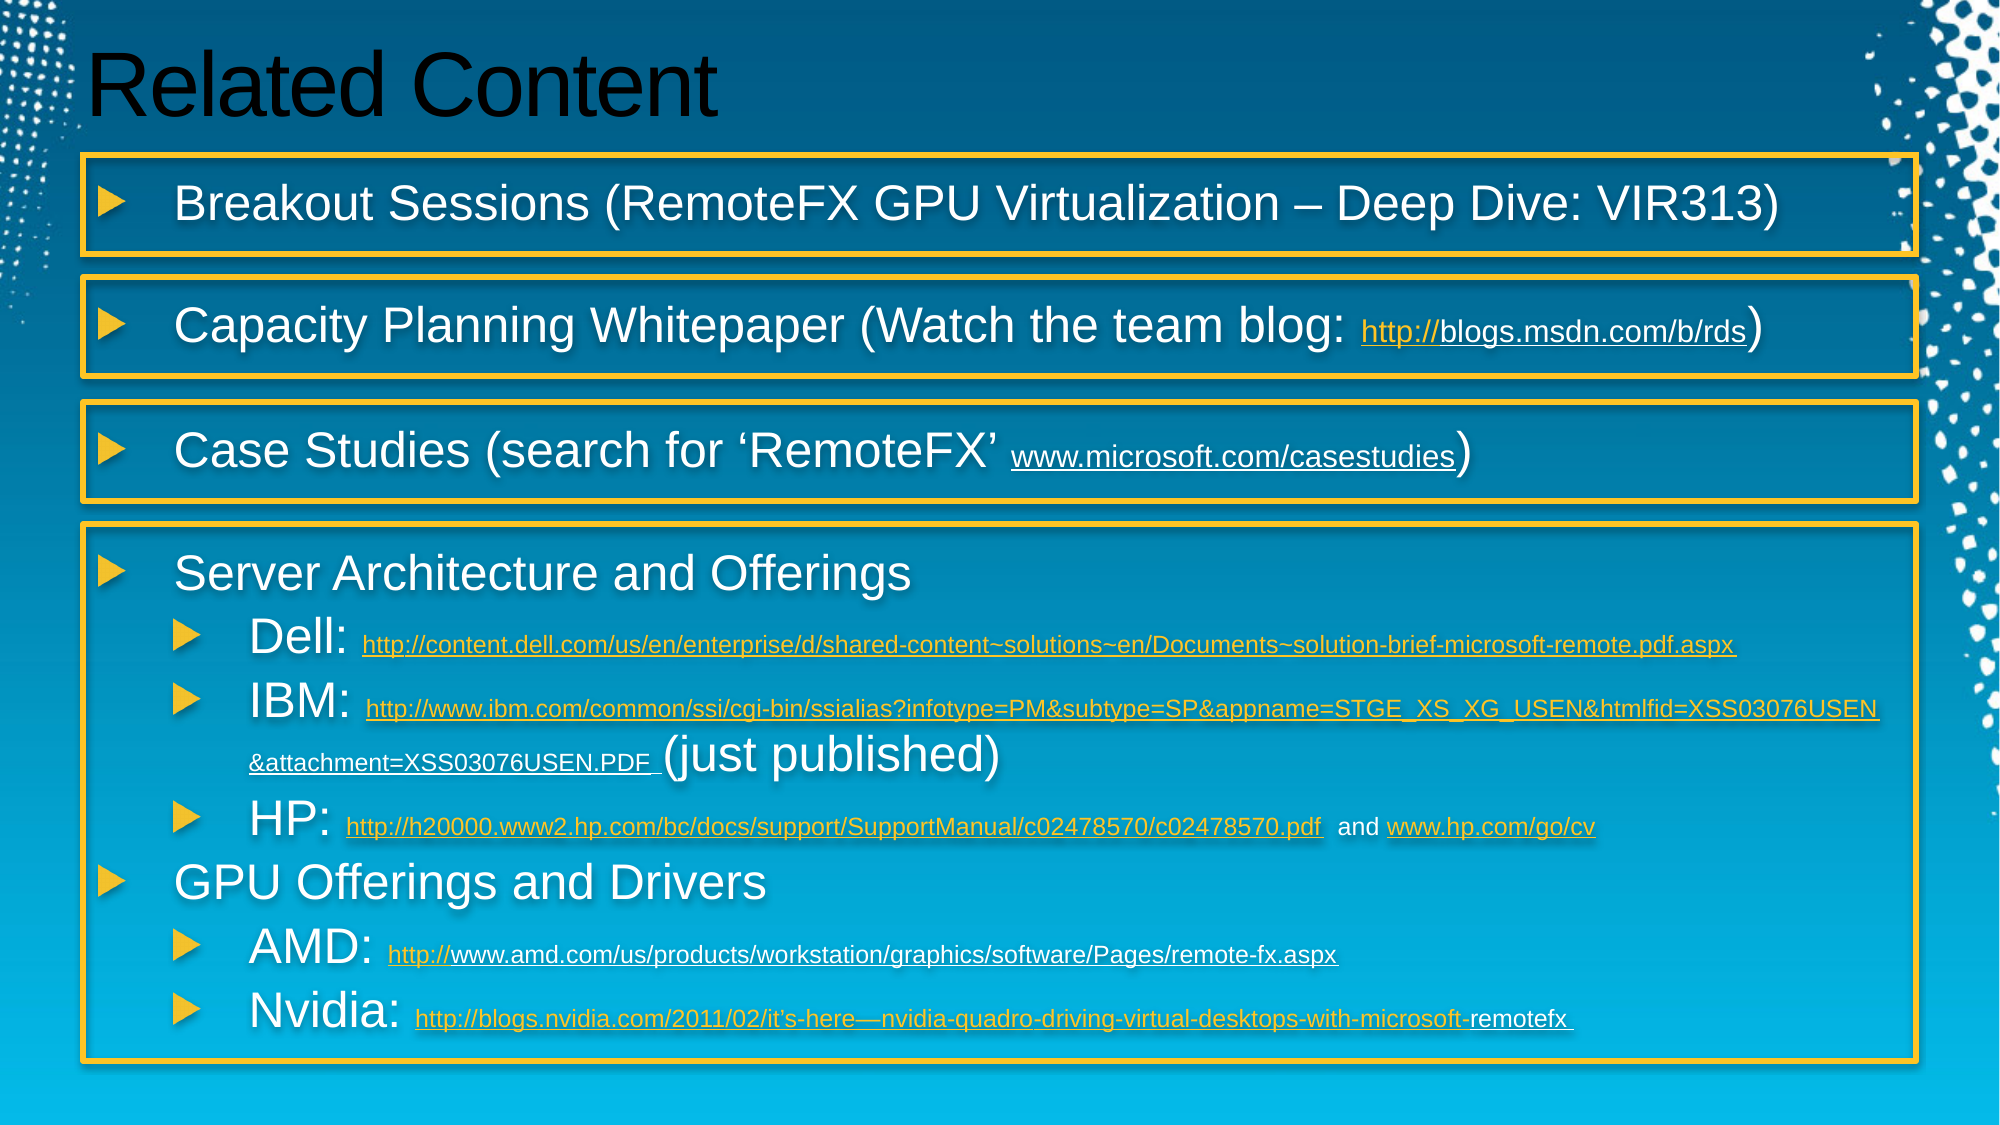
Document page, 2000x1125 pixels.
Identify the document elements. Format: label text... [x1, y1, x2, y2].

picture [1990, 492, 2000, 505]
picture [81, 400, 1918, 503]
picture [1925, 141, 1935, 155]
picture [1963, 535, 1977, 550]
picture [1994, 382, 2000, 391]
picture [33, 88, 42, 97]
picture [1958, 445, 1968, 460]
picture [1979, 657, 1995, 676]
picture [58, 32, 66, 41]
picture [1935, 0, 2000, 306]
picture [1941, 324, 1952, 332]
picture [43, 42, 49, 53]
picture [31, 131, 37, 138]
picture [54, 76, 60, 83]
picture [1921, 0, 1934, 8]
picture [9, 84, 15, 91]
picture [1992, 438, 2000, 448]
picture [16, 143, 21, 151]
picture [1953, 301, 1962, 312]
picture [1988, 691, 2000, 709]
picture [1946, 525, 1956, 533]
picture [18, 0, 29, 6]
title Related Content [85, 37, 1914, 138]
picture [1948, 413, 1958, 424]
picture [1968, 481, 1978, 492]
picture [1982, 714, 1993, 729]
picture [24, 72, 32, 79]
picture [81, 274, 1930, 378]
picture [6, 97, 12, 105]
picture [1970, 426, 1980, 436]
text_box Breakout Sessions (RemoteFX GPU Virtualization – Deep Dive: VIR313) [83, 154, 1917, 254]
picture [16, 22, 23, 34]
picture [1983, 404, 1992, 414]
picture [1930, 291, 1941, 297]
picture [0, 24, 9, 33]
picture [1963, 278, 1976, 291]
picture [1942, 269, 1953, 276]
picture [29, 27, 38, 38]
picture [1981, 604, 2000, 620]
text_box Server Architecture and Offerings Dell: http://content.dell.com/us/en/enterprise/d/shared-content~solutions~en/Documents~solution-brief-microsoft-remote.pdf.aspx IBM: http://www.ibm.com/common/ssi/cgi-bin/ssialias?infotype=PM&subtype=SP&appname=STGE_XS_XG_USEN&htmlfid=XSS03076USEN &attachment=XSS03076USEN.PDF (just published) HP: http://h20000.www2.hp.com/bc/docs/support/SupportManual/c02478570/c02478570.pdf and www.hp.com/go/cv GPU Offerings and Drivers AMD: http://www.amd.com/us/products/workstation/graphics/software/Pages/remote-fx.aspx Nvidia: http://blogs.nvidia.com/2011/02/it’s-here—nvidia-quadro-driving-virtual-desktops-with-microsoft-remotefx [83, 524, 1917, 1061]
picture [81, 152, 1923, 256]
picture [1963, 589, 1976, 607]
picture [28, 42, 36, 53]
picture [38, 74, 47, 80]
picture [1991, 637, 2000, 652]
picture [1955, 246, 1965, 256]
picture [1935, 177, 1945, 189]
picture [10, 69, 17, 78]
picture [42, 31, 53, 39]
picture [1942, 465, 1958, 483]
picture [1984, 349, 1992, 357]
picture [1929, 27, 1945, 45]
picture [1915, 109, 1924, 119]
picture [1925, 87, 1941, 99]
picture [55, 62, 62, 69]
picture [34, 101, 43, 111]
picture [30, 14, 40, 23]
picture [1974, 683, 1985, 694]
picture [1920, 257, 1932, 264]
picture [41, 59, 48, 67]
picture [0, 40, 9, 45]
picture [47, 0, 57, 10]
picture [1946, 155, 1961, 167]
picture [1988, 547, 2000, 561]
picture [1993, 321, 2000, 339]
picture [1995, 582, 2000, 595]
text_box Case Studies (search for ‘RemoteFX’ www.microsoft.com/casestudies) [83, 401, 1917, 501]
picture [1945, 213, 1955, 220]
picture [0, 155, 5, 163]
picture [1932, 235, 1943, 241]
picture [1955, 557, 1965, 573]
picture [1980, 460, 1987, 469]
picture [81, 522, 1918, 1063]
picture [1960, 392, 1970, 403]
picture [1950, 359, 1960, 366]
picture [1991, 747, 2000, 765]
picture [1935, 431, 1946, 449]
picture [18, 13, 26, 19]
picture [1922, 200, 1934, 207]
picture [1972, 570, 1986, 583]
picture [1938, 122, 1950, 133]
picture [1972, 312, 1985, 322]
picture [45, 16, 55, 24]
picture [1973, 368, 1982, 380]
text_box Capacity Planning Whitepaper (Watch the team blog: http://blogs.msdn.com/b/rds) [83, 276, 1917, 376]
picture [1957, 187, 1971, 200]
picture [1928, 399, 1939, 415]
picture [33, 0, 42, 10]
picture [1926, 344, 1939, 358]
picture [3, 10, 11, 18]
picture [1935, 379, 1948, 391]
picture [1963, 335, 1972, 344]
picture [1952, 502, 1967, 516]
picture [13, 41, 25, 49]
picture [1978, 517, 1987, 527]
picture [1969, 625, 1985, 642]
picture [11, 55, 21, 64]
picture [17, 129, 23, 136]
picture [33, 116, 40, 124]
picture [26, 57, 34, 68]
picture [56, 47, 64, 55]
